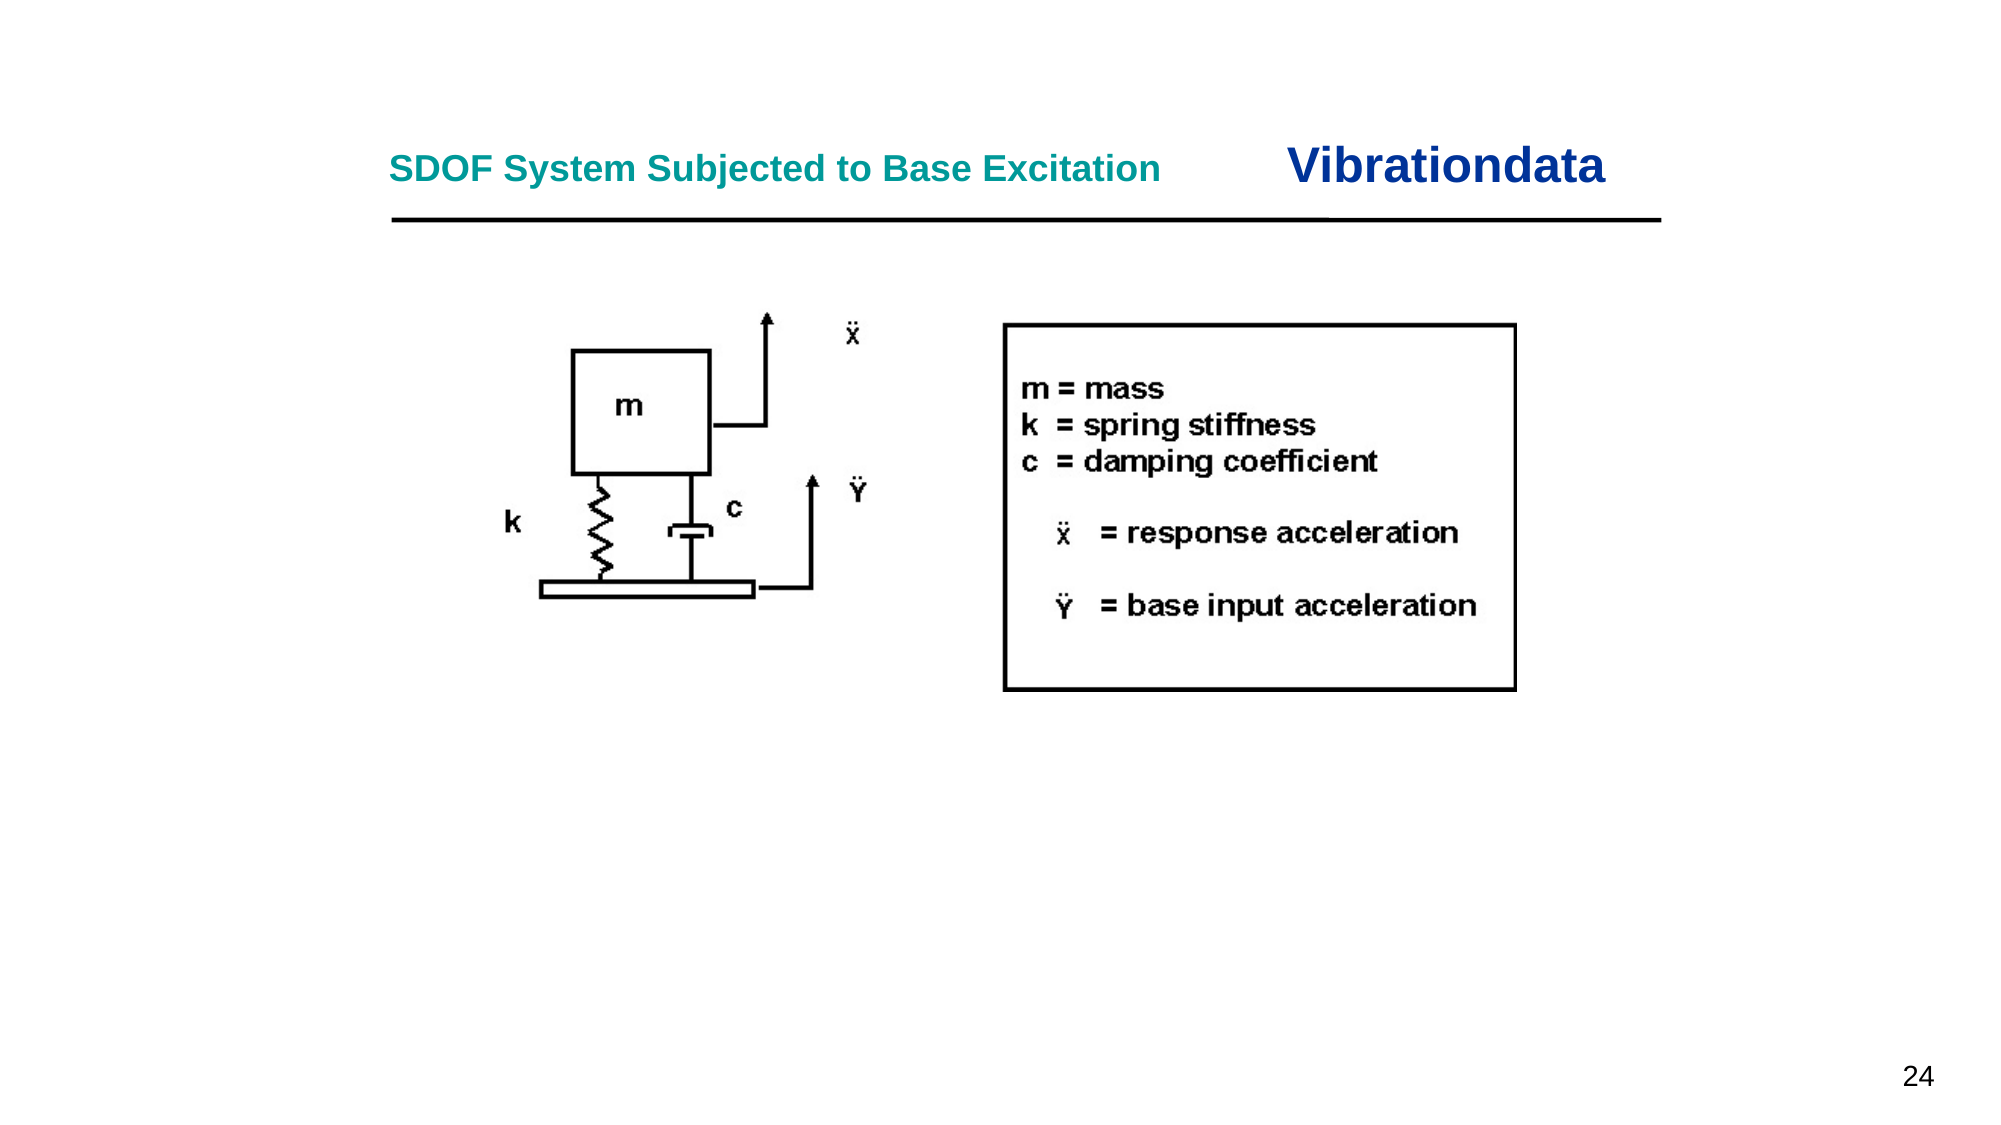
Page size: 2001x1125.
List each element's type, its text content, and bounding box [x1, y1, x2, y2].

text_box Vibrationdata [1272, 125, 1621, 201]
picture [468, 308, 1518, 693]
slide_number 24 [1533, 1037, 1951, 1113]
title SDOF System Subjected to Base Excitation [373, 78, 1195, 266]
